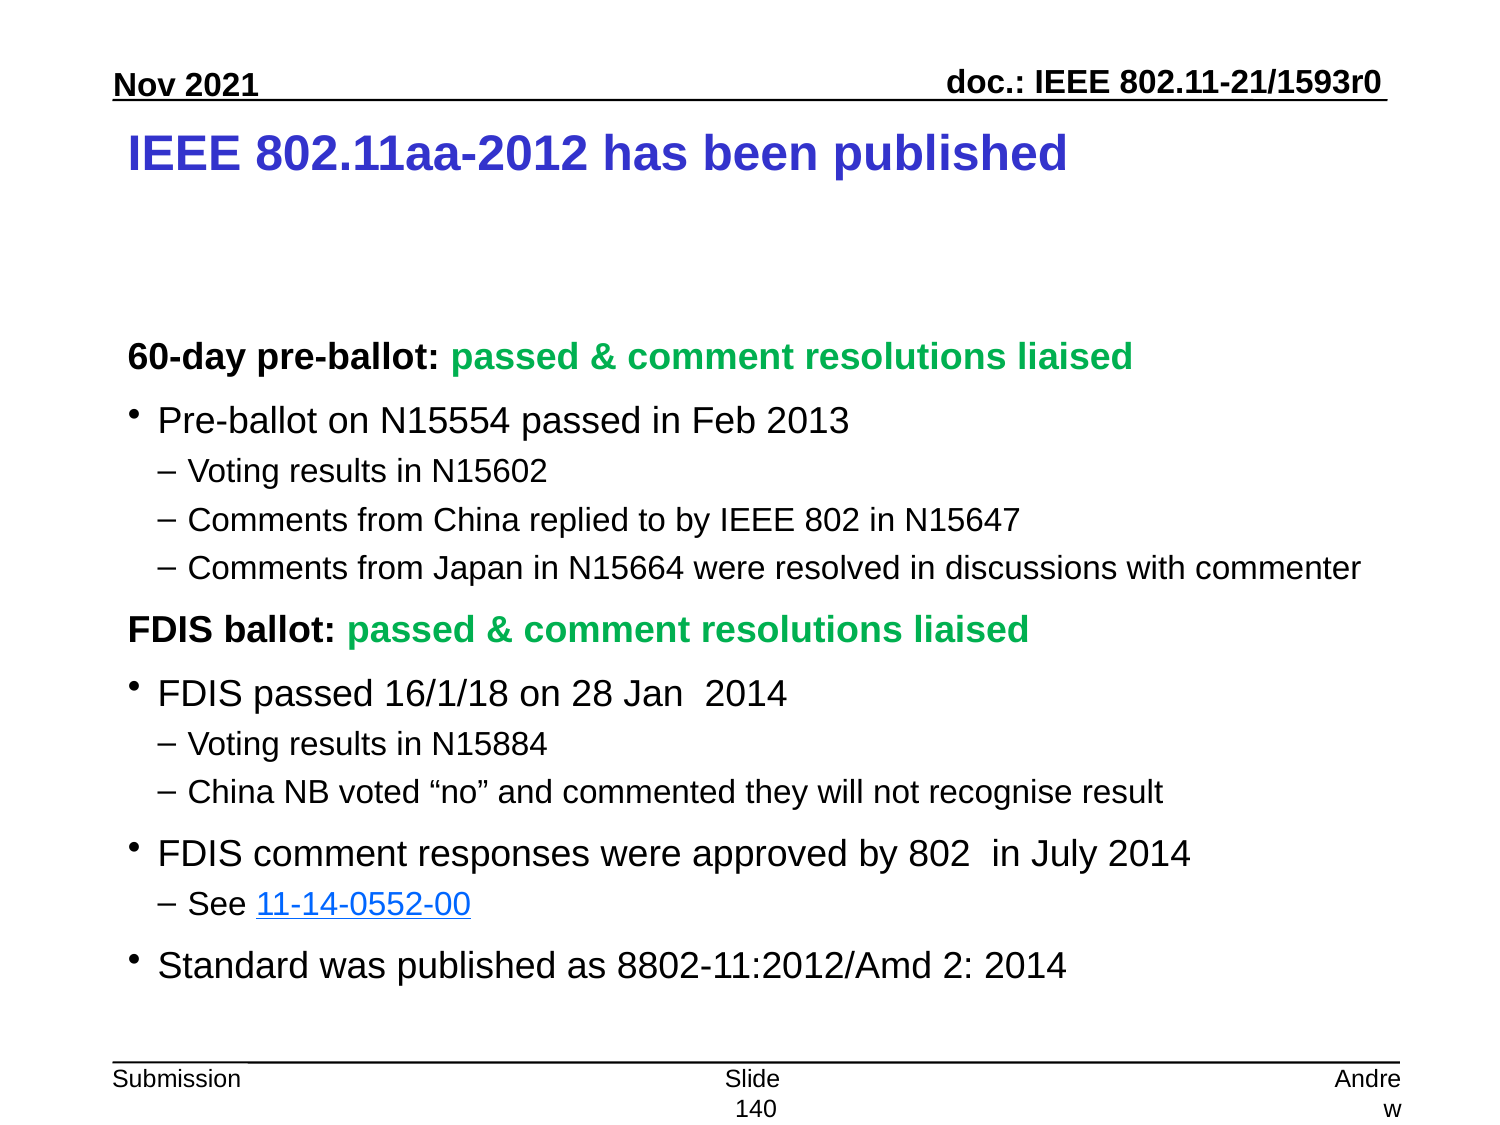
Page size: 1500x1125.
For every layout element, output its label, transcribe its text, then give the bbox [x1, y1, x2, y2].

title IEEE 802.11aa-2012 has been published [112, 112, 1500, 288]
slide_number Slide 140 [709, 1061, 803, 1093]
list 60-day pre-ballot: passed & comment resolutions liaised Pre-ballot on N15554 passed in Feb 2013 Voting results in N15602 Comments from China replied to by IEEE 802 in N15647 Comments from Japan in N15664 were resolved in discussions with commenter FDIS ballot: passed & comment resolutions liaised FDIS passed 16/1/18 on 28 Jan 2014 Voting results in N15884 China NB voted “no” and commented they will not recognise result FDIS comment responses were approved by 802 in July 2014 See 11-14-0552-00 Standard was published as 8802-11:2012/Amd 2: 2014 [112, 324, 1388, 1000]
footer Andrew Myles, Cisco [1320, 1061, 1402, 1093]
